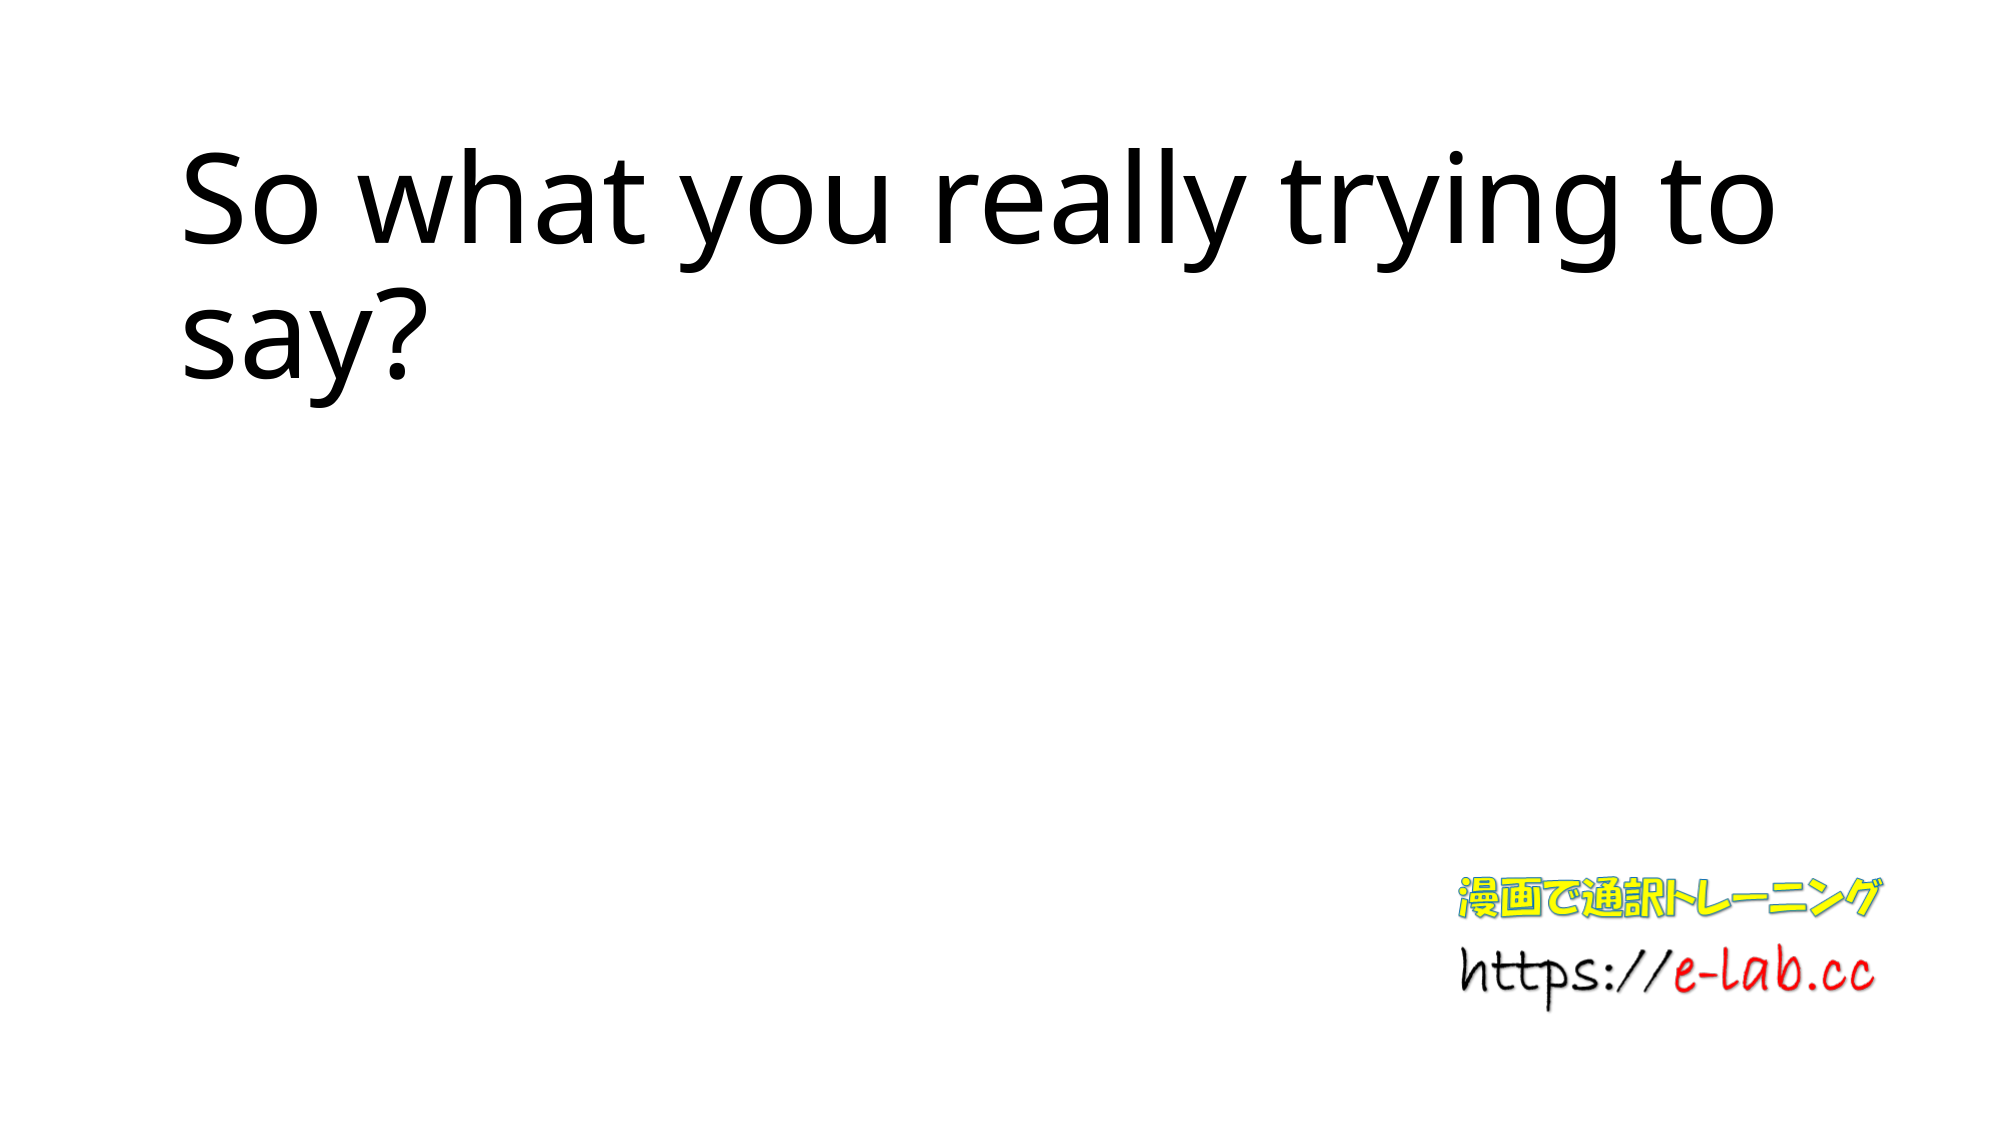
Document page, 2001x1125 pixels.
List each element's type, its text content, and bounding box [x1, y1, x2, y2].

title So what you really trying to say? [164, 217, 1838, 414]
picture [1414, 861, 1921, 1061]
